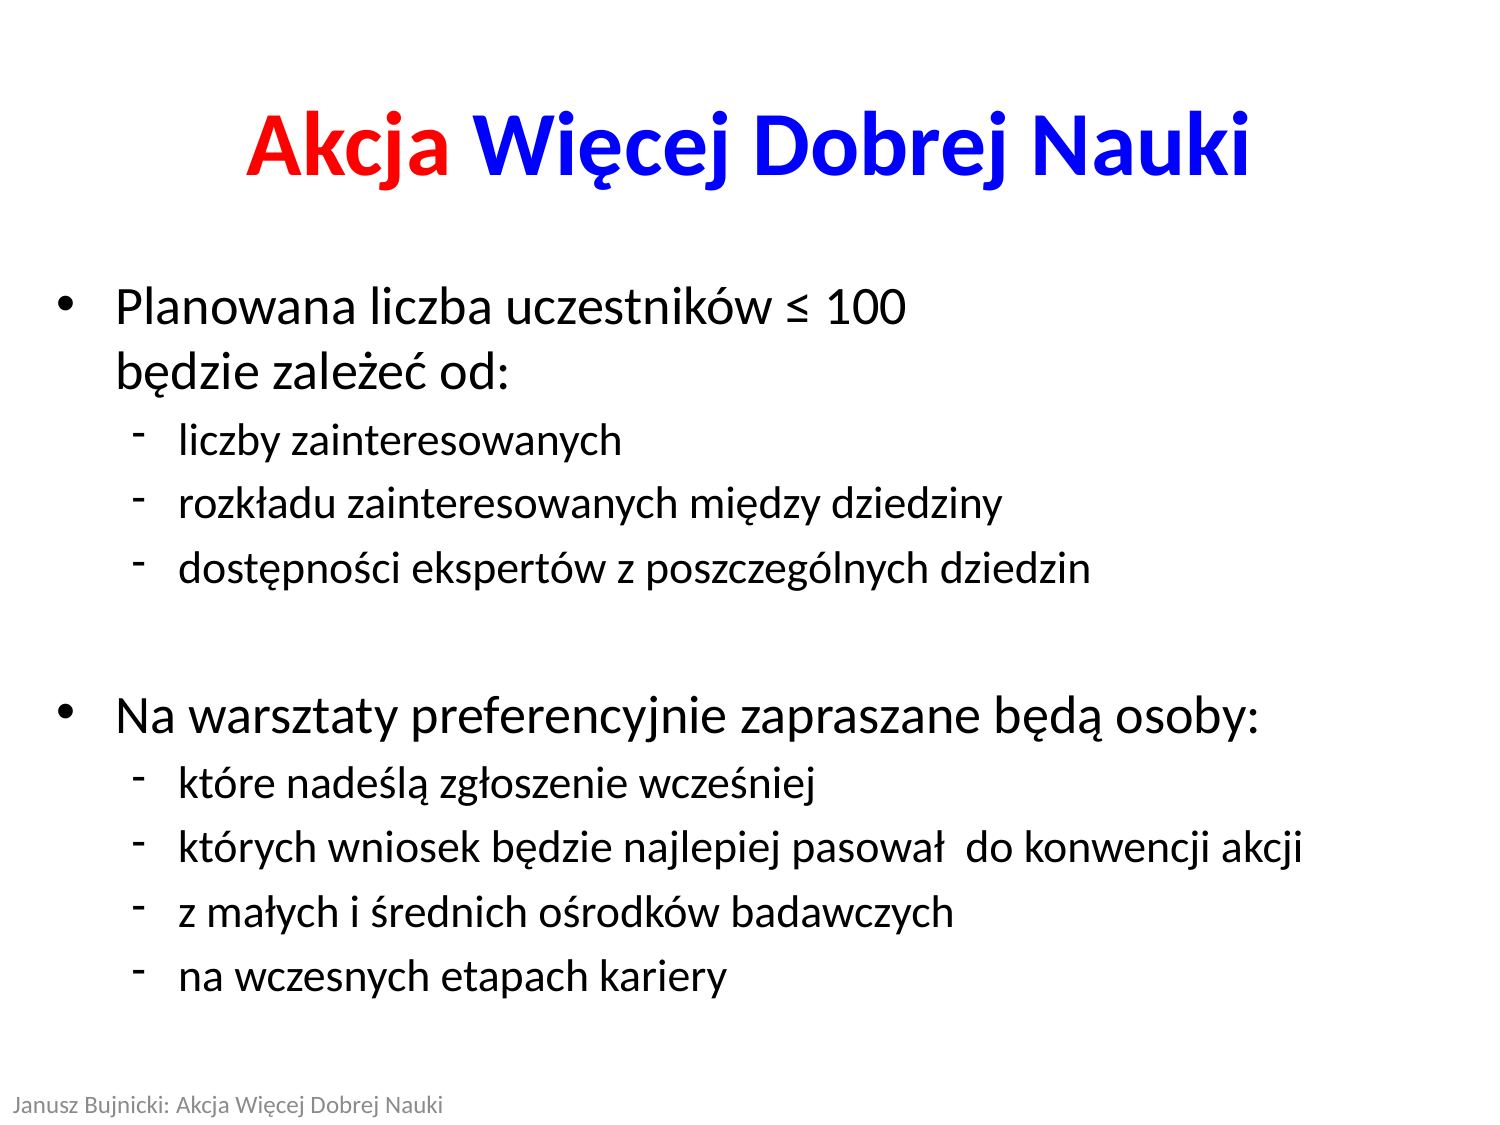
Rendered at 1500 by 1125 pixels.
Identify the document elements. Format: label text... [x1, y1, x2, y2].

text_box Akcja Więcej Dobrej Nauki [0, 45, 1500, 233]
footer Janusz Bujnicki: Akcja Więcej Dobrej Nauki [0, 1082, 467, 1125]
list Planowana liczba uczestników ≤ 100 będzie zależeć od: liczby zainteresowanych rozkładu zainteresowanych między dziedziny dostępności ekspertów z poszczególnych dziedzin Na warsztaty preferencyjnie zapraszane będą osoby: które nadeślą zgłoszenie wcześniej których wniosek będzie najlepiej pasował do konwencji akcji z małych i średnich ośrodków badawczych na wczesnych etapach kariery [41, 262, 1459, 1047]
